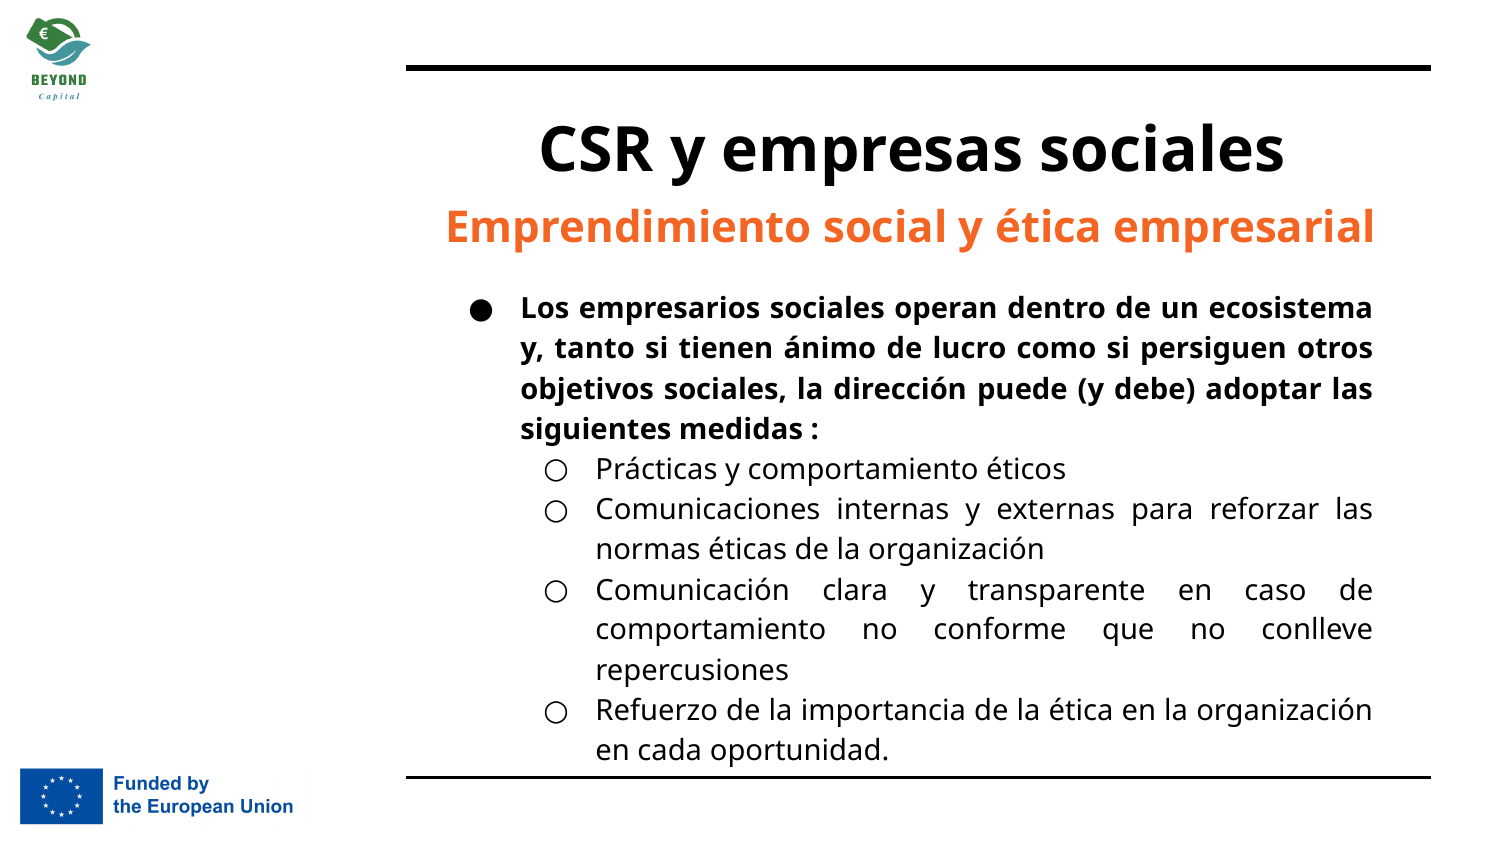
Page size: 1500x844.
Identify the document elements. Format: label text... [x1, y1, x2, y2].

picture [0, 0, 119, 112]
picture [10, 764, 308, 828]
list Emprendimiento social y ética empresarial Los empresarios sociales operan dentro de un ecosistema y, tanto si tienen ánimo de lucro como si persiguen otros objetivos sociales, la dirección puede (y debe) adoptar las siguientes medidas : Prácticas y comportamiento éticos Comunicaciones internas y externas para reforzar las normas éticas de la organización Comunicación clara y transparente en caso de comportamiento no conforme que no conlleve repercusiones Refuerzo de la importancia de la ética en la organización en cada oportunidad. [430, 175, 1398, 749]
title CSR y empresas sociales [393, 94, 1431, 199]
